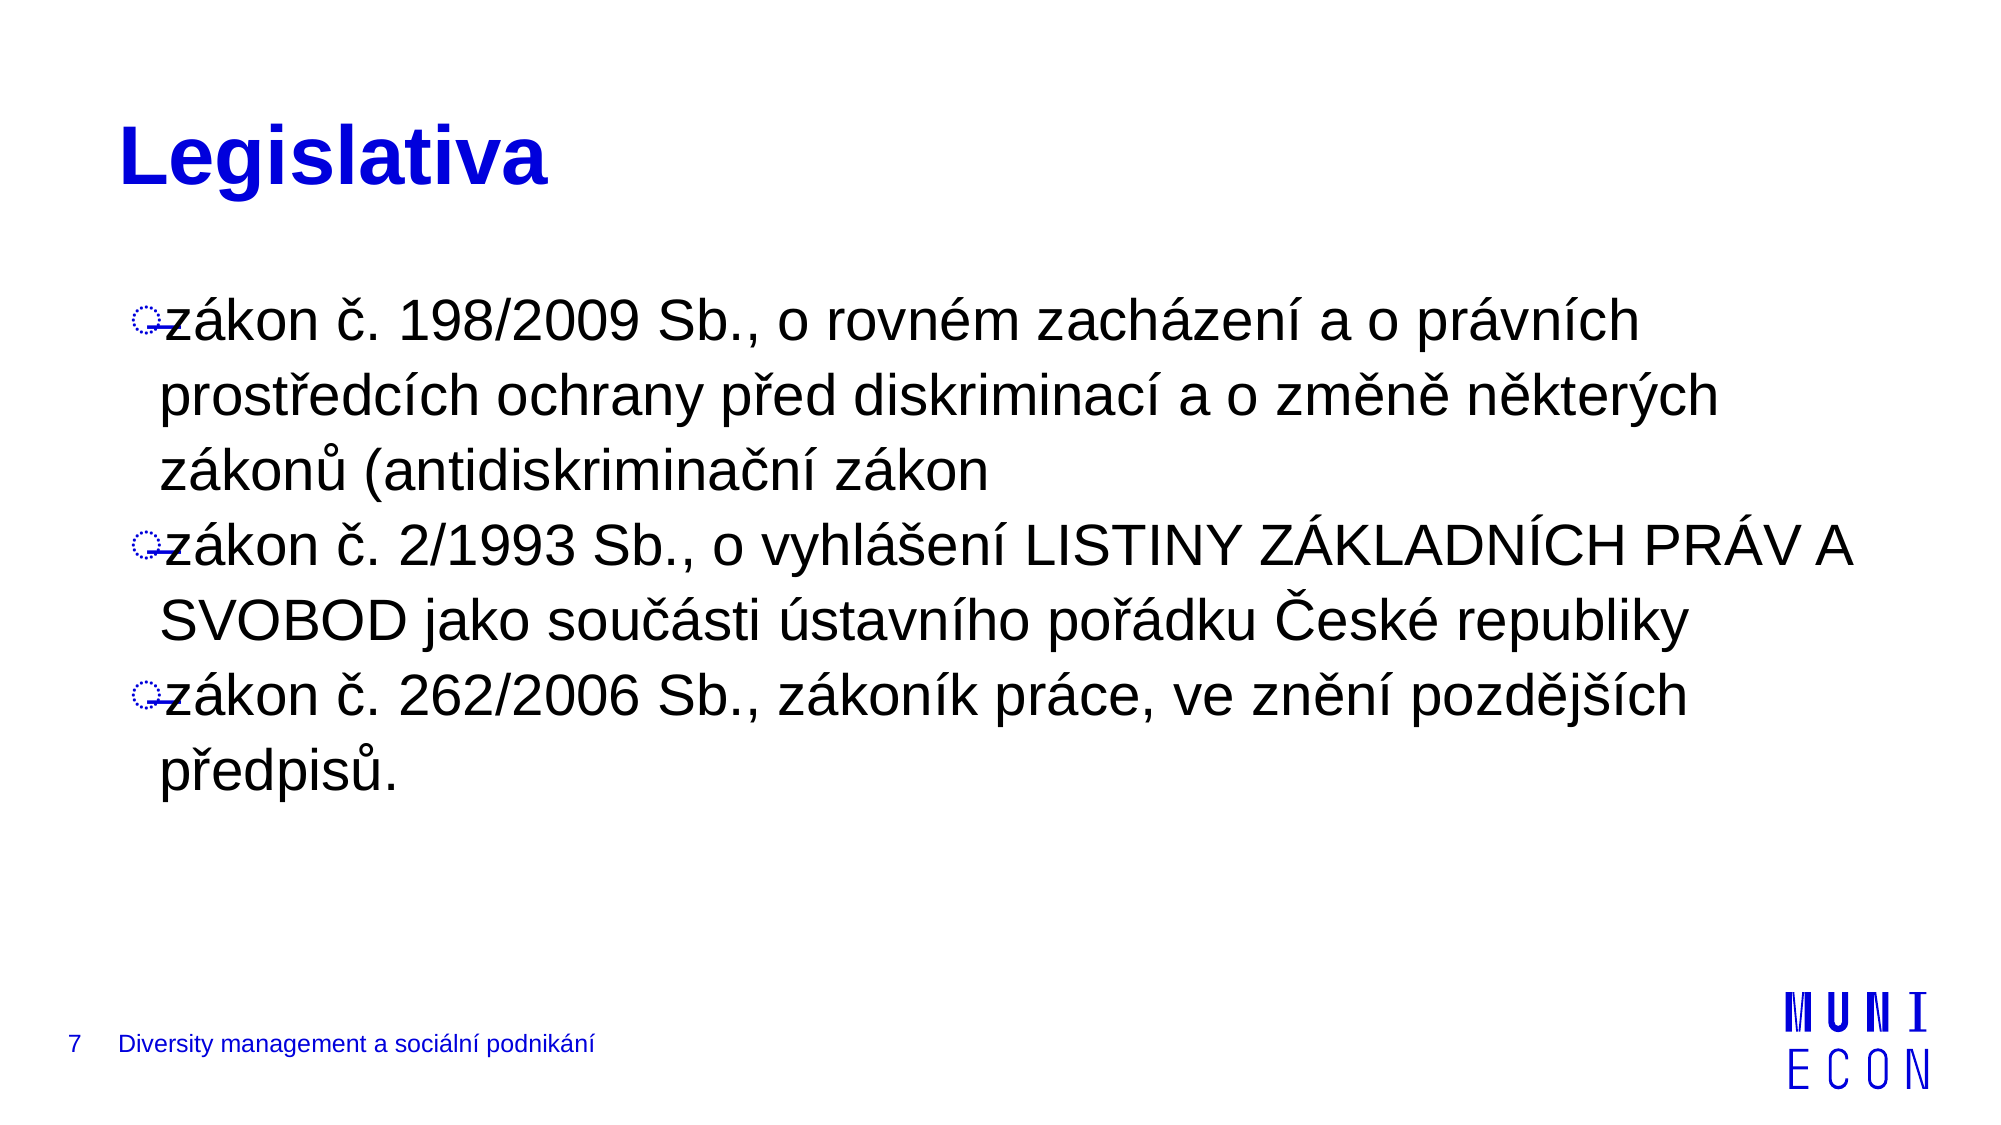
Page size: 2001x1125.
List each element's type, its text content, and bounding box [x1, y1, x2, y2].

footer Diversity management a sociální podnikání [118, 1021, 1418, 1063]
title Legislativa [118, 118, 1883, 193]
list zákon č. 198/2009 Sb., o rovném zacházení a o právních prostředcích ochrany před diskriminací a o změně některých zákonů (antidiskriminační zákon zákon č. 2/1993 Sb., o vyhlášení LISTINY ZÁKLADNÍCH PRÁV A SVOBOD jako součásti ústavního pořádku České republiky zákon č. 262/2006 Sb., zákoník práce, ve znění pozdějších předpisů. [118, 277, 1883, 957]
slide_number 7 [67, 1021, 110, 1063]
